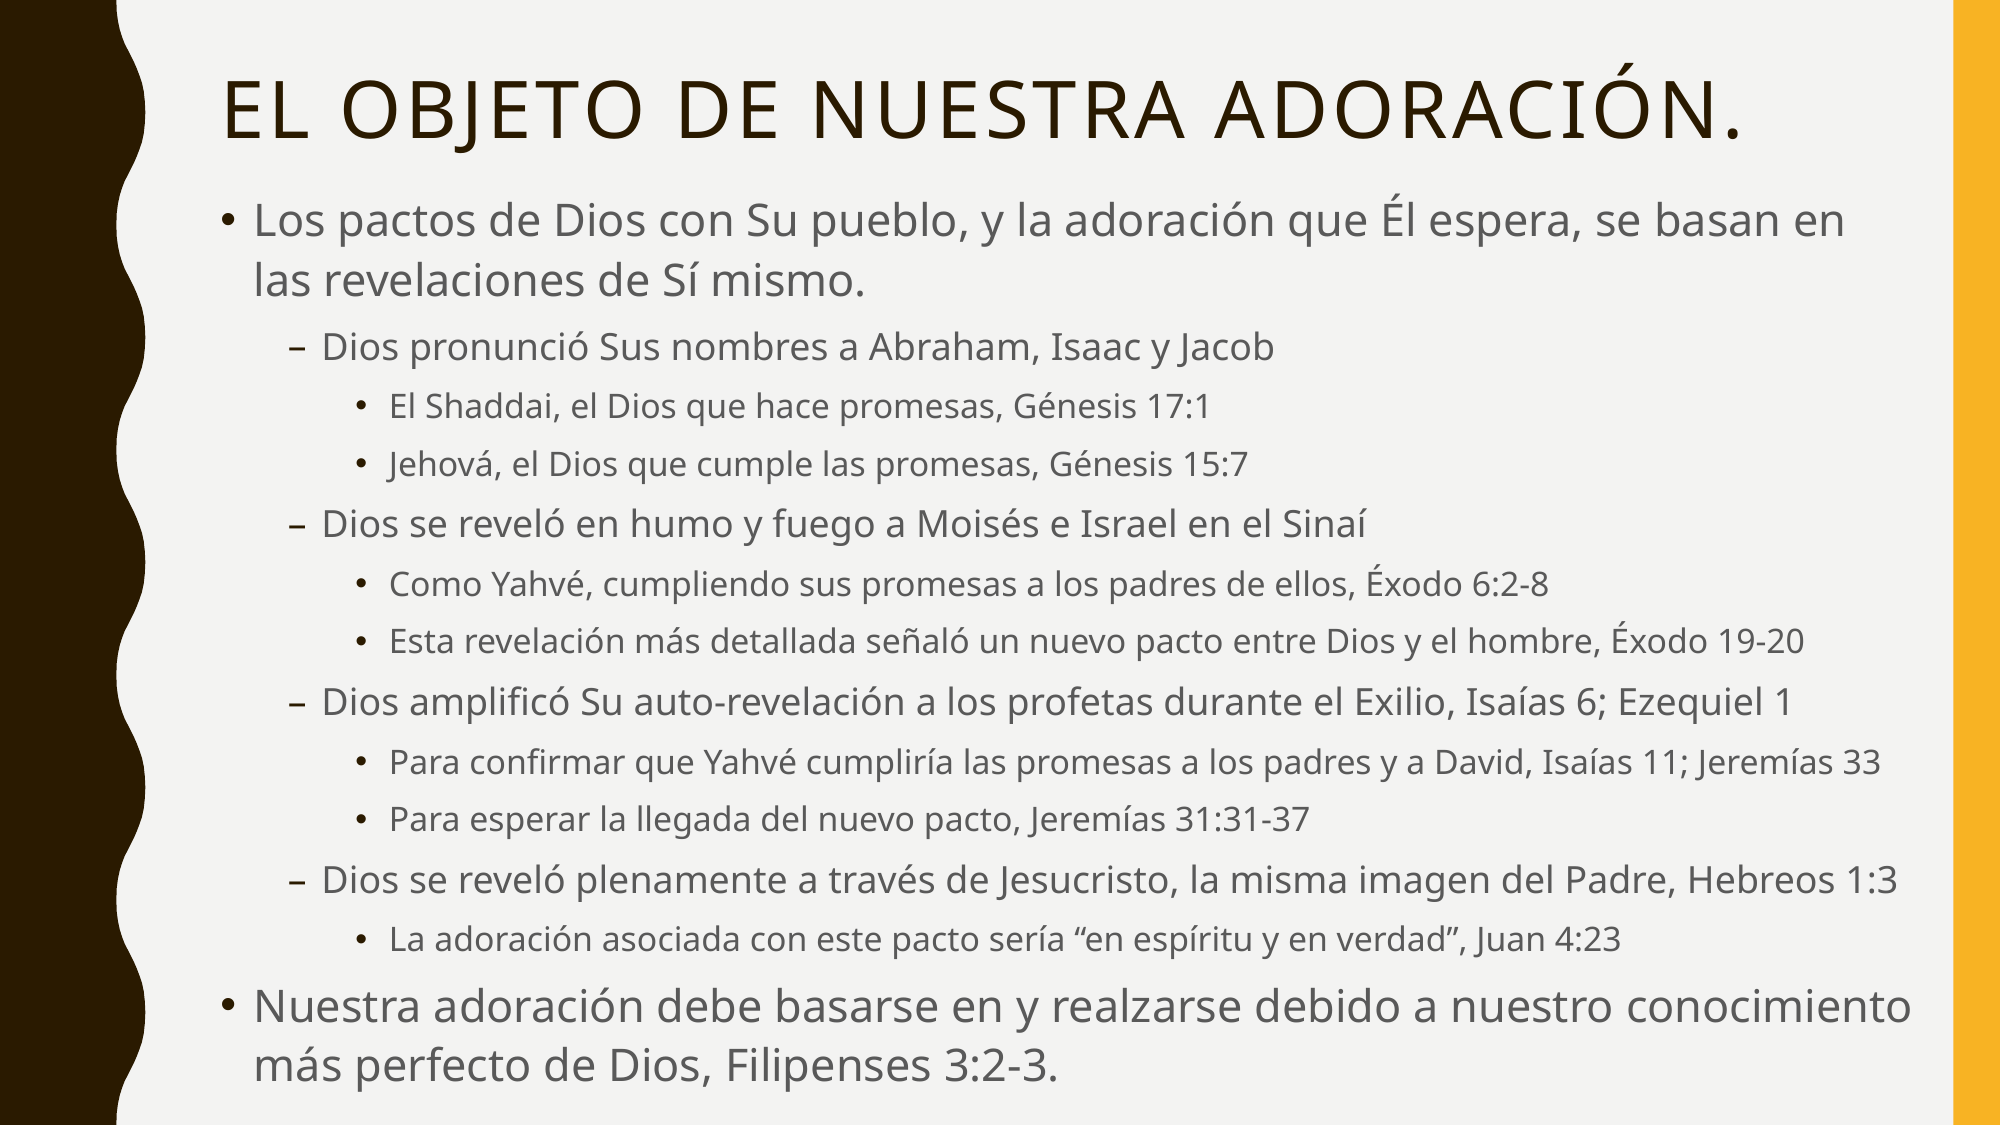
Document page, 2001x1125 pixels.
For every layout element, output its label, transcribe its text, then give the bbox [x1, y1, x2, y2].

title El objeto de nuestra adoración. [205, 62, 1875, 178]
list Los pactos de Dios con Su pueblo, y la adoración que Él espera, se basan en las revelaciones de Sí mismo. Dios pronunció Sus nombres a Abraham, Isaac y Jacob El Shaddai, el Dios que hace promesas, Génesis 17:1 Jehová, el Dios que cumple las promesas, Génesis 15:7 Dios se reveló en humo y fuego a Moisés e Israel en el Sinaí Como Yahvé, cumpliendo sus promesas a los padres de ellos, Éxodo 6:2-8 Esta revelación más detallada señaló un nuevo pacto entre Dios y el hombre, Éxodo 19-20 Dios amplificó Su auto-revelación a los profetas durante el Exilio, Isaías 6; Ezequiel 1 Para confirmar que Yahvé cumpliría las promesas a los padres y a David, Isaías 11; Jeremías 33 Para esperar la llegada del nuevo pacto, Jeremías 31:31-37 Dios se reveló plenamente a través de Jesucristo, la misma imagen del Padre, Hebreos 1:3 La adoración asociada con este pacto sería “en espíritu y en verdad”, Juan 4:23 Nuestra adoración debe basarse en y realzarse debido a nuestro conocimiento más perfecto de Dios, Filipenses 3:2-3. [205, 178, 1933, 1125]
